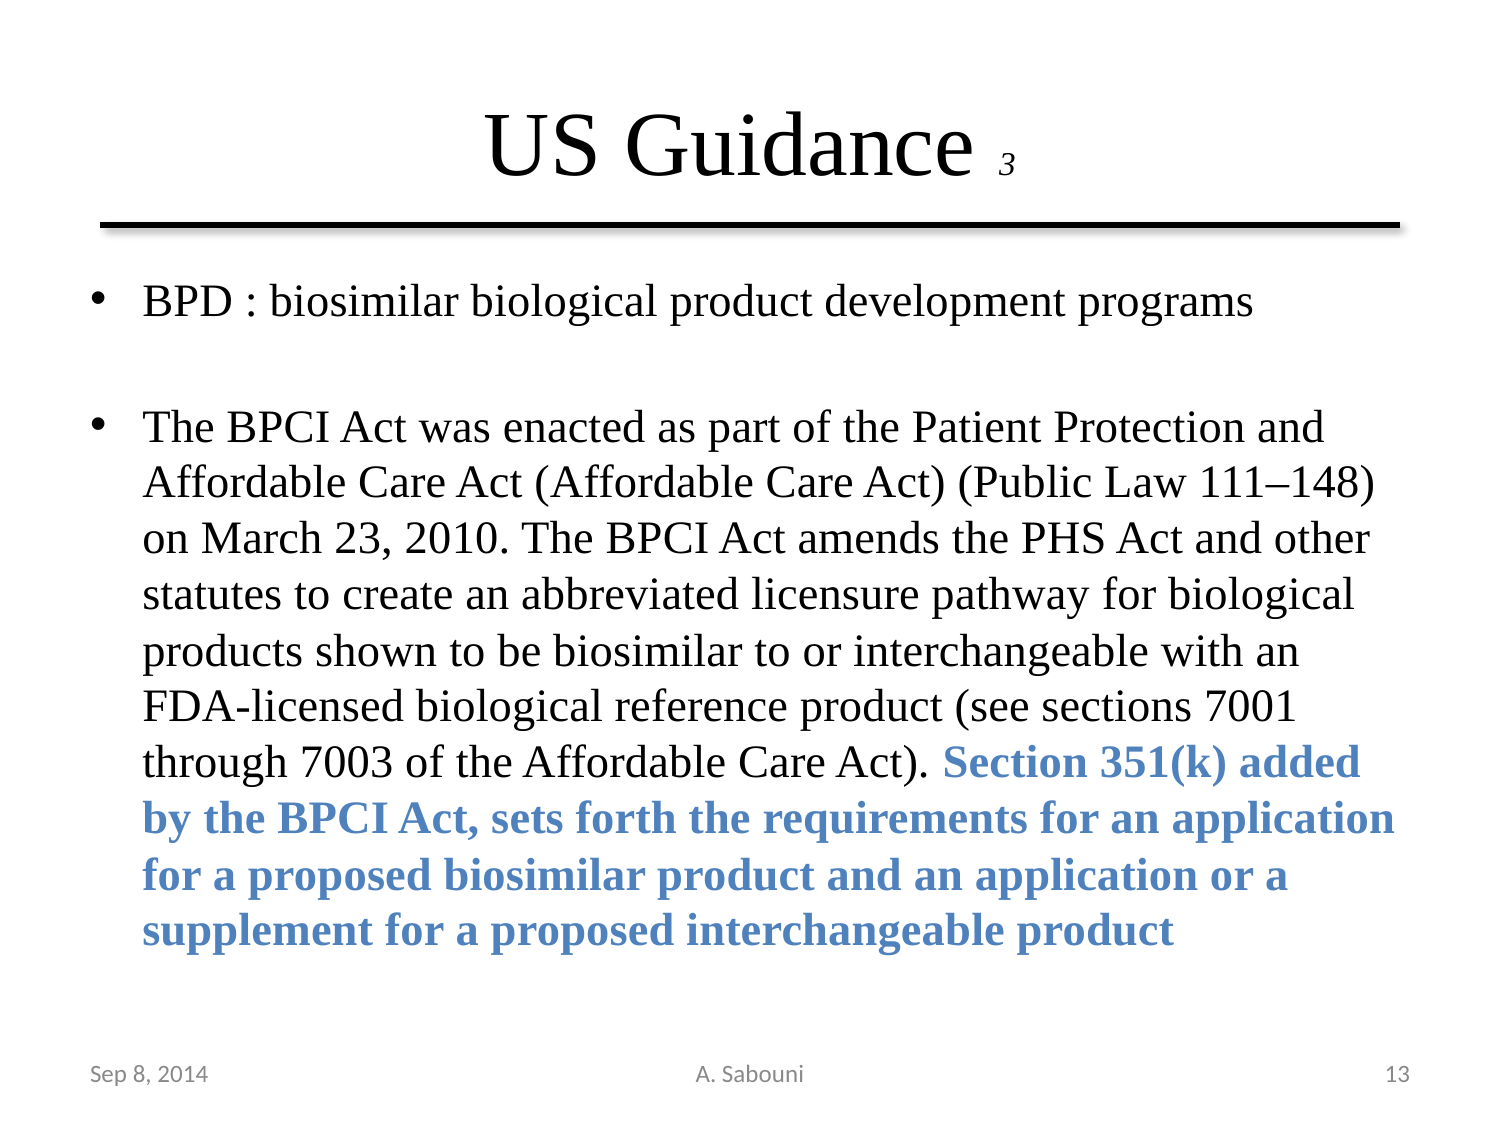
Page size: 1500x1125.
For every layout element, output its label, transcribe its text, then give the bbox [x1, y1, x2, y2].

slide_number 13 [1074, 1042, 1425, 1103]
title US Guidance 3 [74, 44, 1426, 233]
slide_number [75, 1042, 425, 1103]
list BPD : biosimilar biological product development programs The BPCI Act was enacted as part of the Patient Protection and Affordable Care Act (Affordable Care Act) (Public Law 111–148) on March 23, 2010. The BPCI Act amends the PHS Act and other statutes to create an abbreviated licensure pathway for biological products shown to be biosimilar to or interchangeable with an FDA-licensed biological reference product (see sections 7001 through 7003 of the Affordable Care Act). Section 351(k) added by the BPCI Act, sets forth the requirements for an application for a proposed biosimilar product and an application or a supplement for a proposed interchangeable product [74, 262, 1426, 1006]
footer A. Sabouni [512, 1042, 988, 1103]
